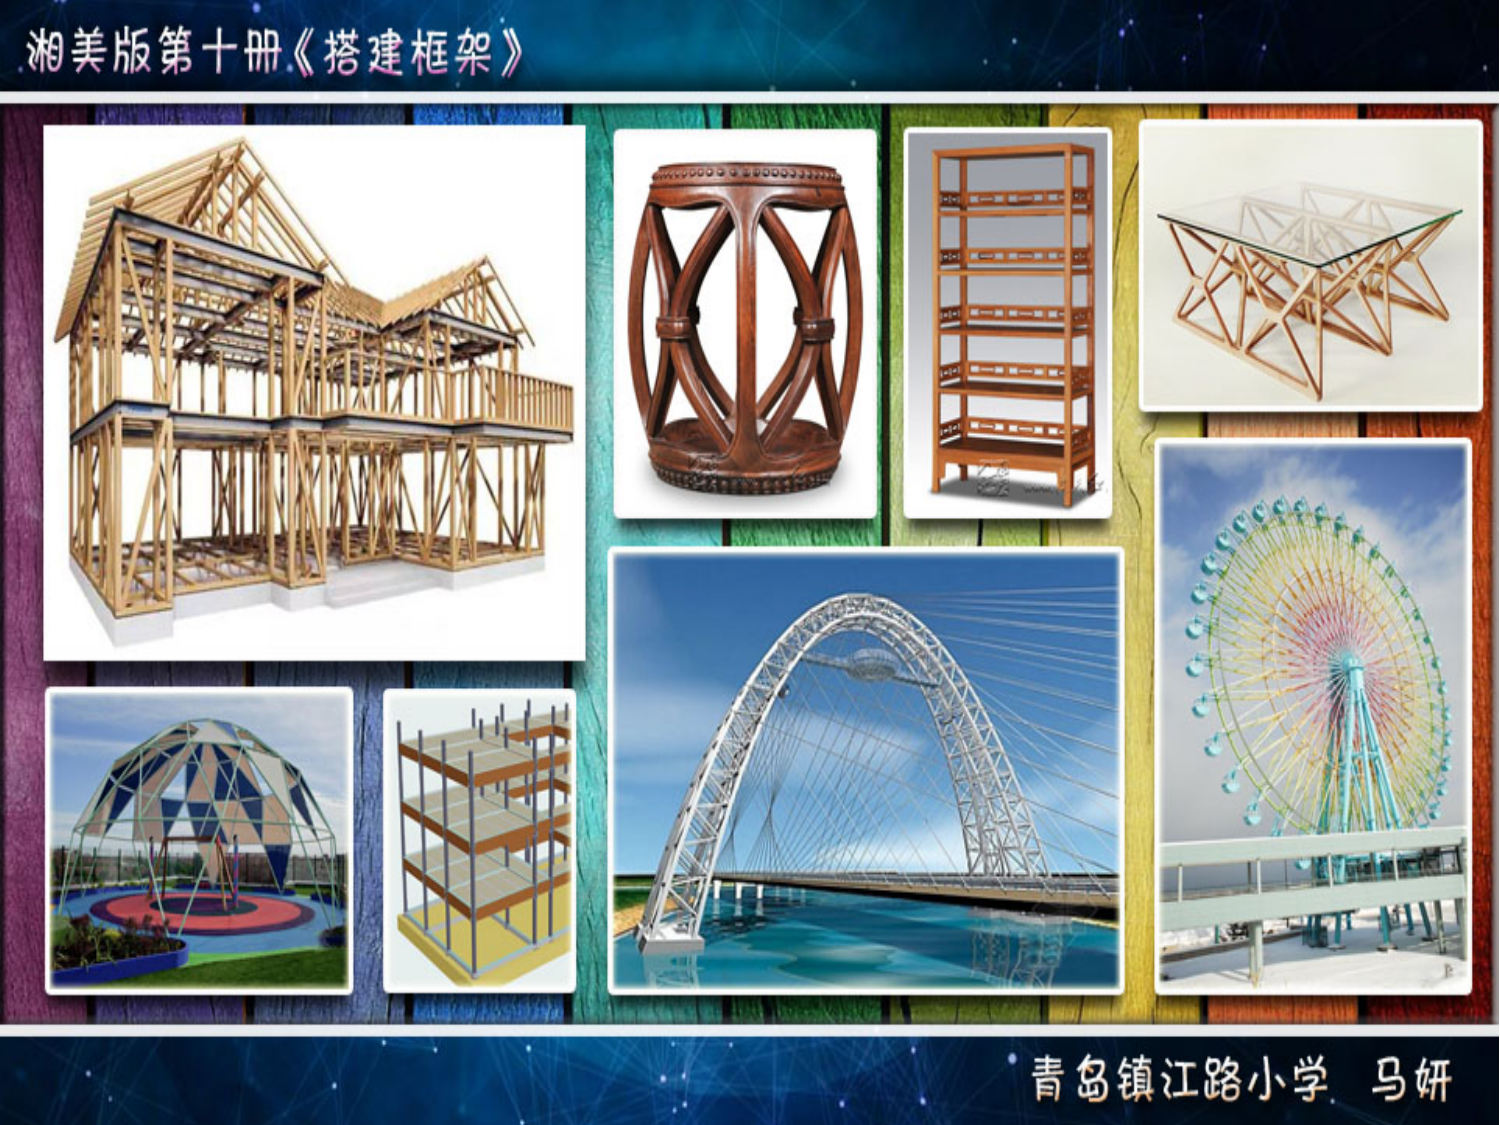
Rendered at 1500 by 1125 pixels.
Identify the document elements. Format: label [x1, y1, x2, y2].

list [0, 0, 1500, 1125]
